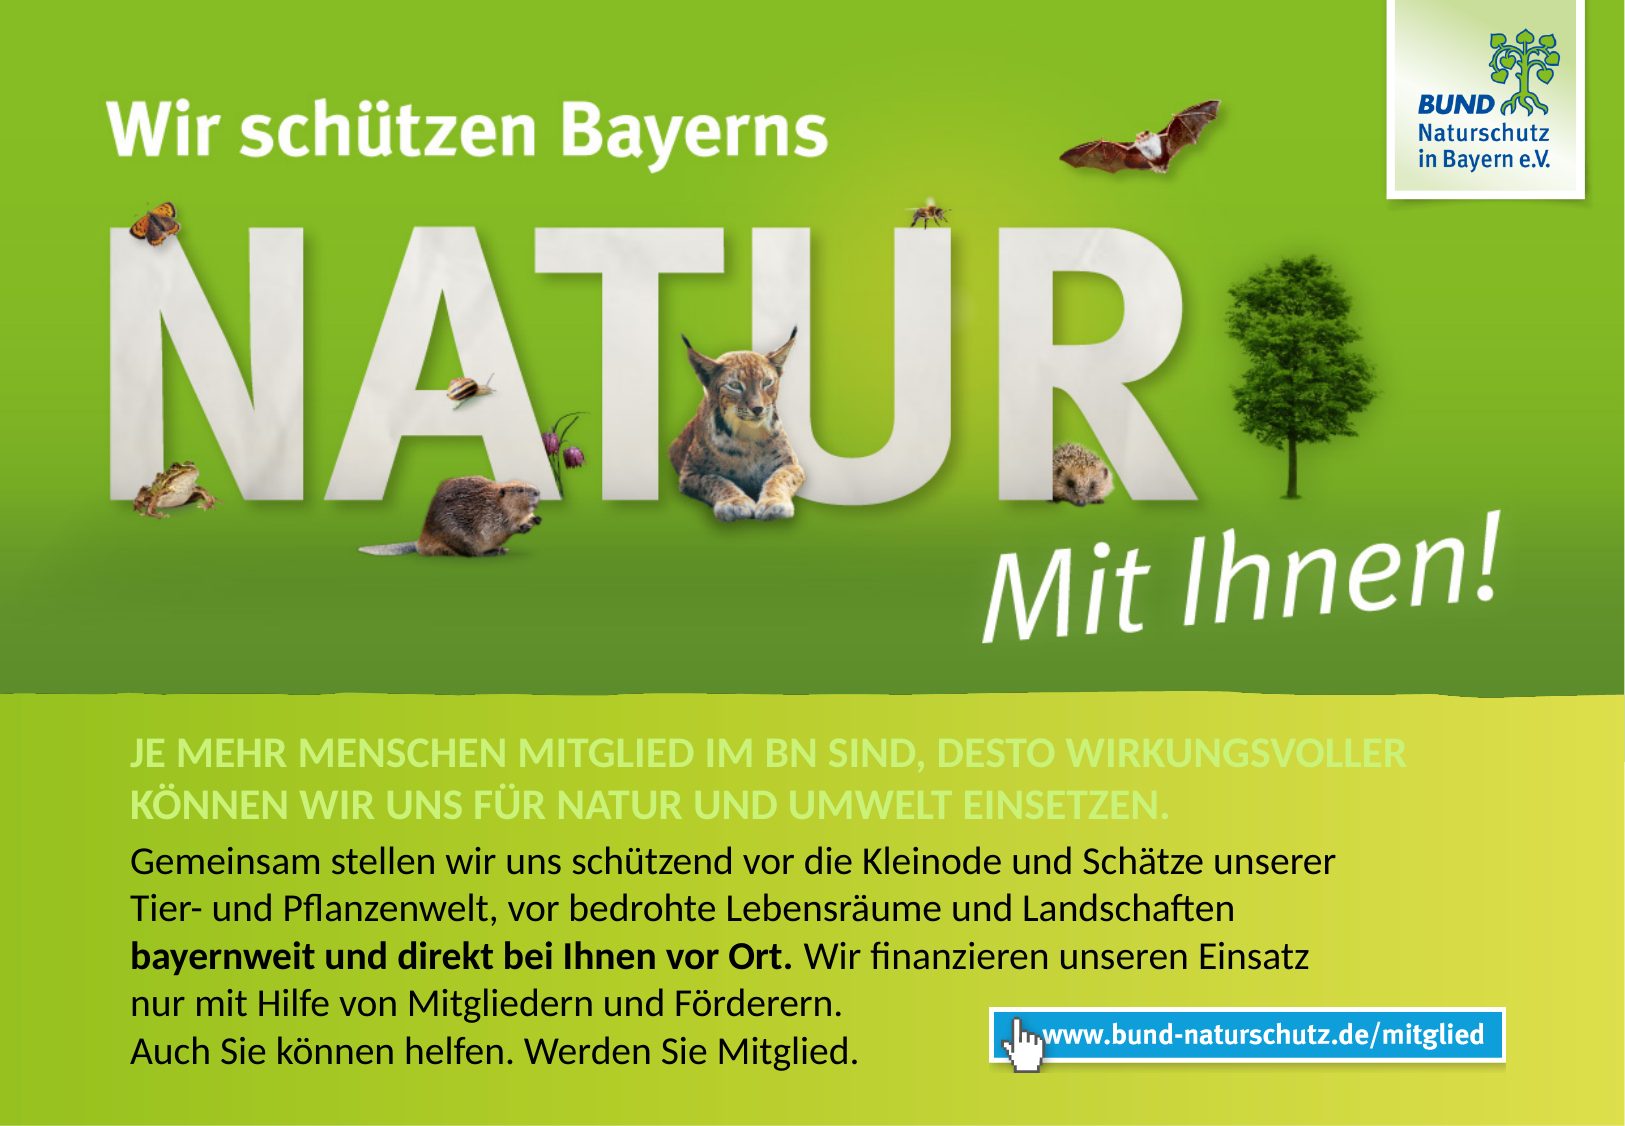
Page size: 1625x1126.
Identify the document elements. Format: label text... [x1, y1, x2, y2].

picture [0, 0, 1625, 1126]
text_box Je mehr Menschen Mitglied im BN sind, desto wirkungsvoller können wir uns für Natur und Umwelt einsetzen. Gemeinsam stellen wir uns schützend vor die Kleinode und Schätze unserer Tier- und Pflanzenwelt, vor bedrohte Lebensräume und Landschaften bayernweit und direkt bei Ihnen vor Ort. Wir finanzieren unseren Einsatz nur mit Hilfe von Mitgliedern und Förderern. Auch Sie können helfen. Werden Sie Mitglied. [115, 716, 1439, 1095]
